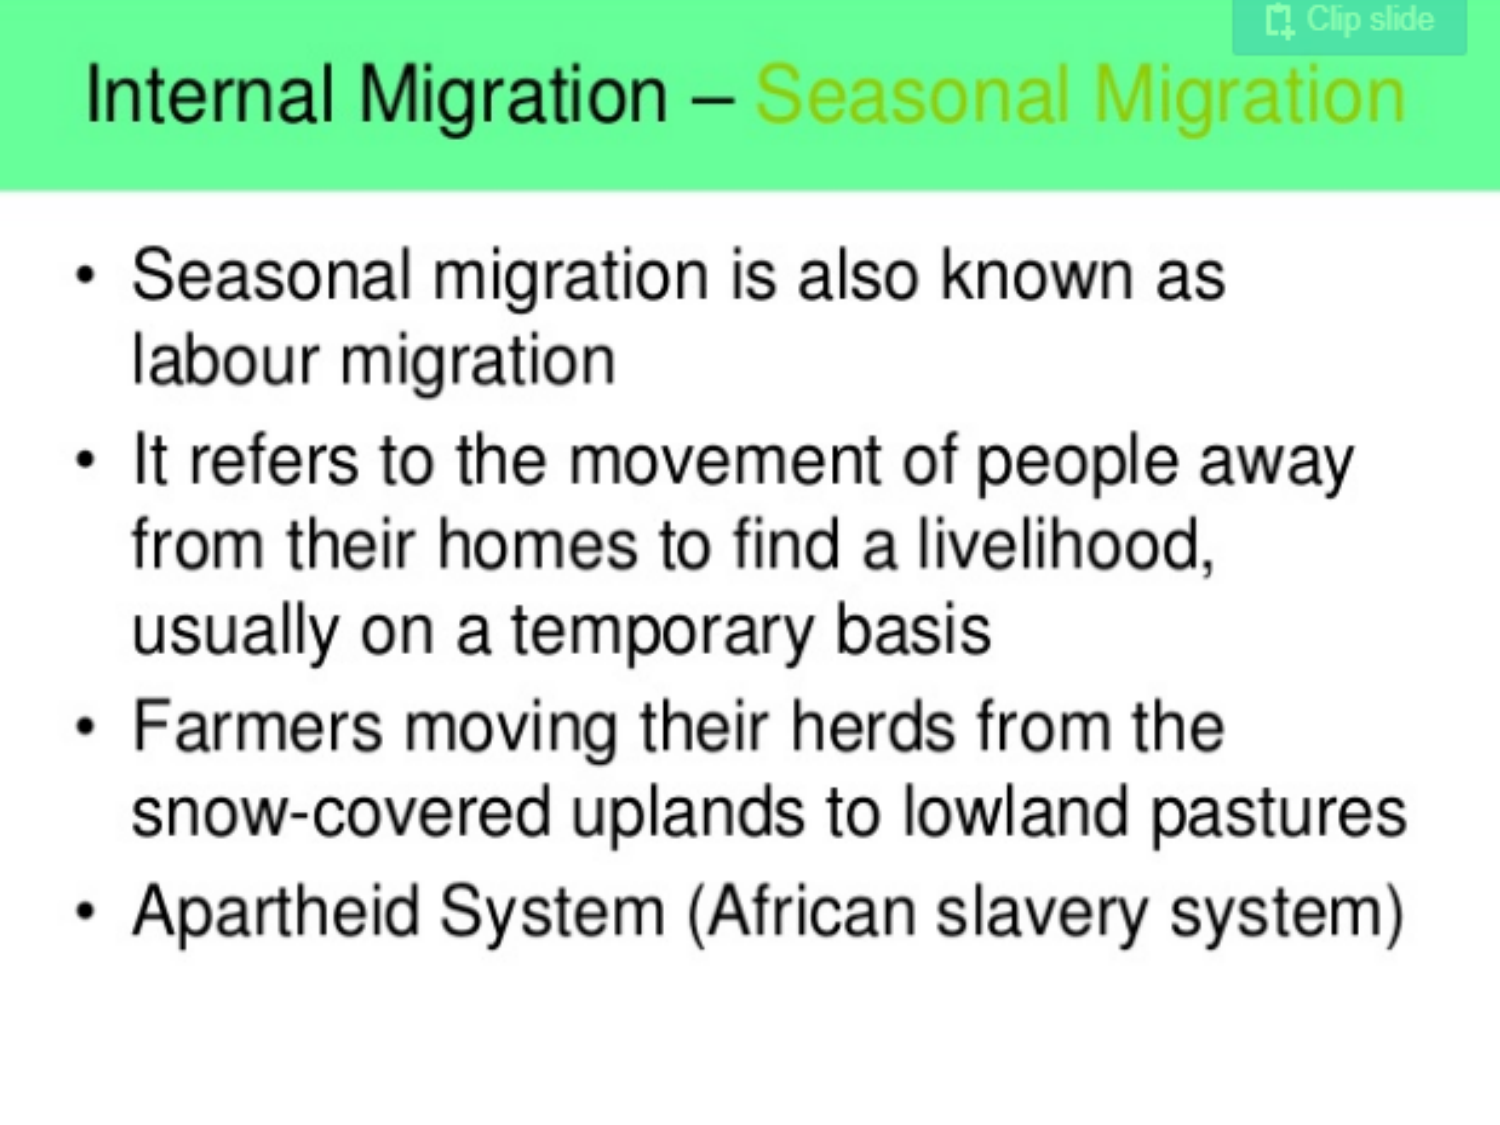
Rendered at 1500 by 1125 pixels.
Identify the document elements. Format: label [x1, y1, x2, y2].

list [0, 0, 1500, 1125]
